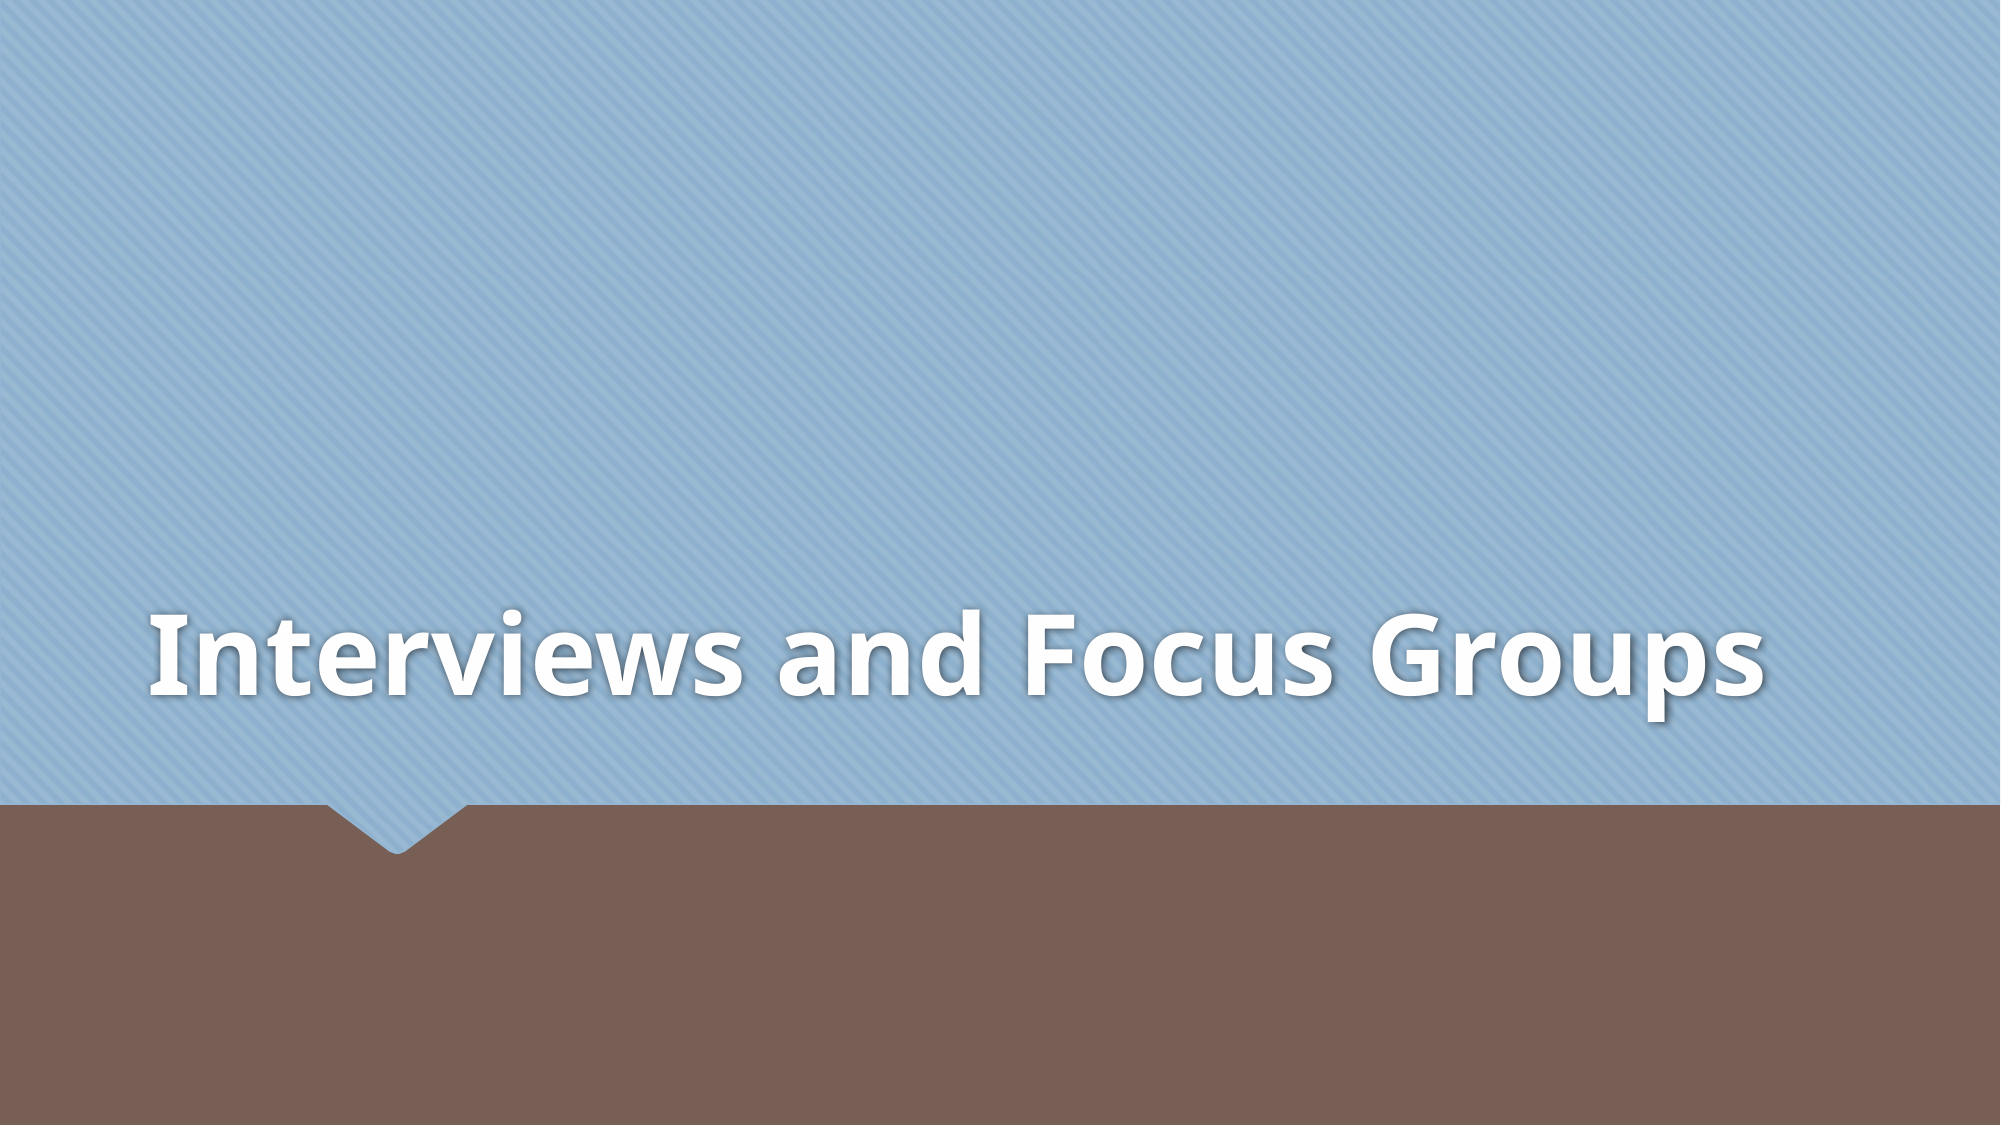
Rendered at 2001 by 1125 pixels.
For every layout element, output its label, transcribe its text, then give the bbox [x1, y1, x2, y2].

title Interviews and Focus Groups [132, 237, 1868, 726]
